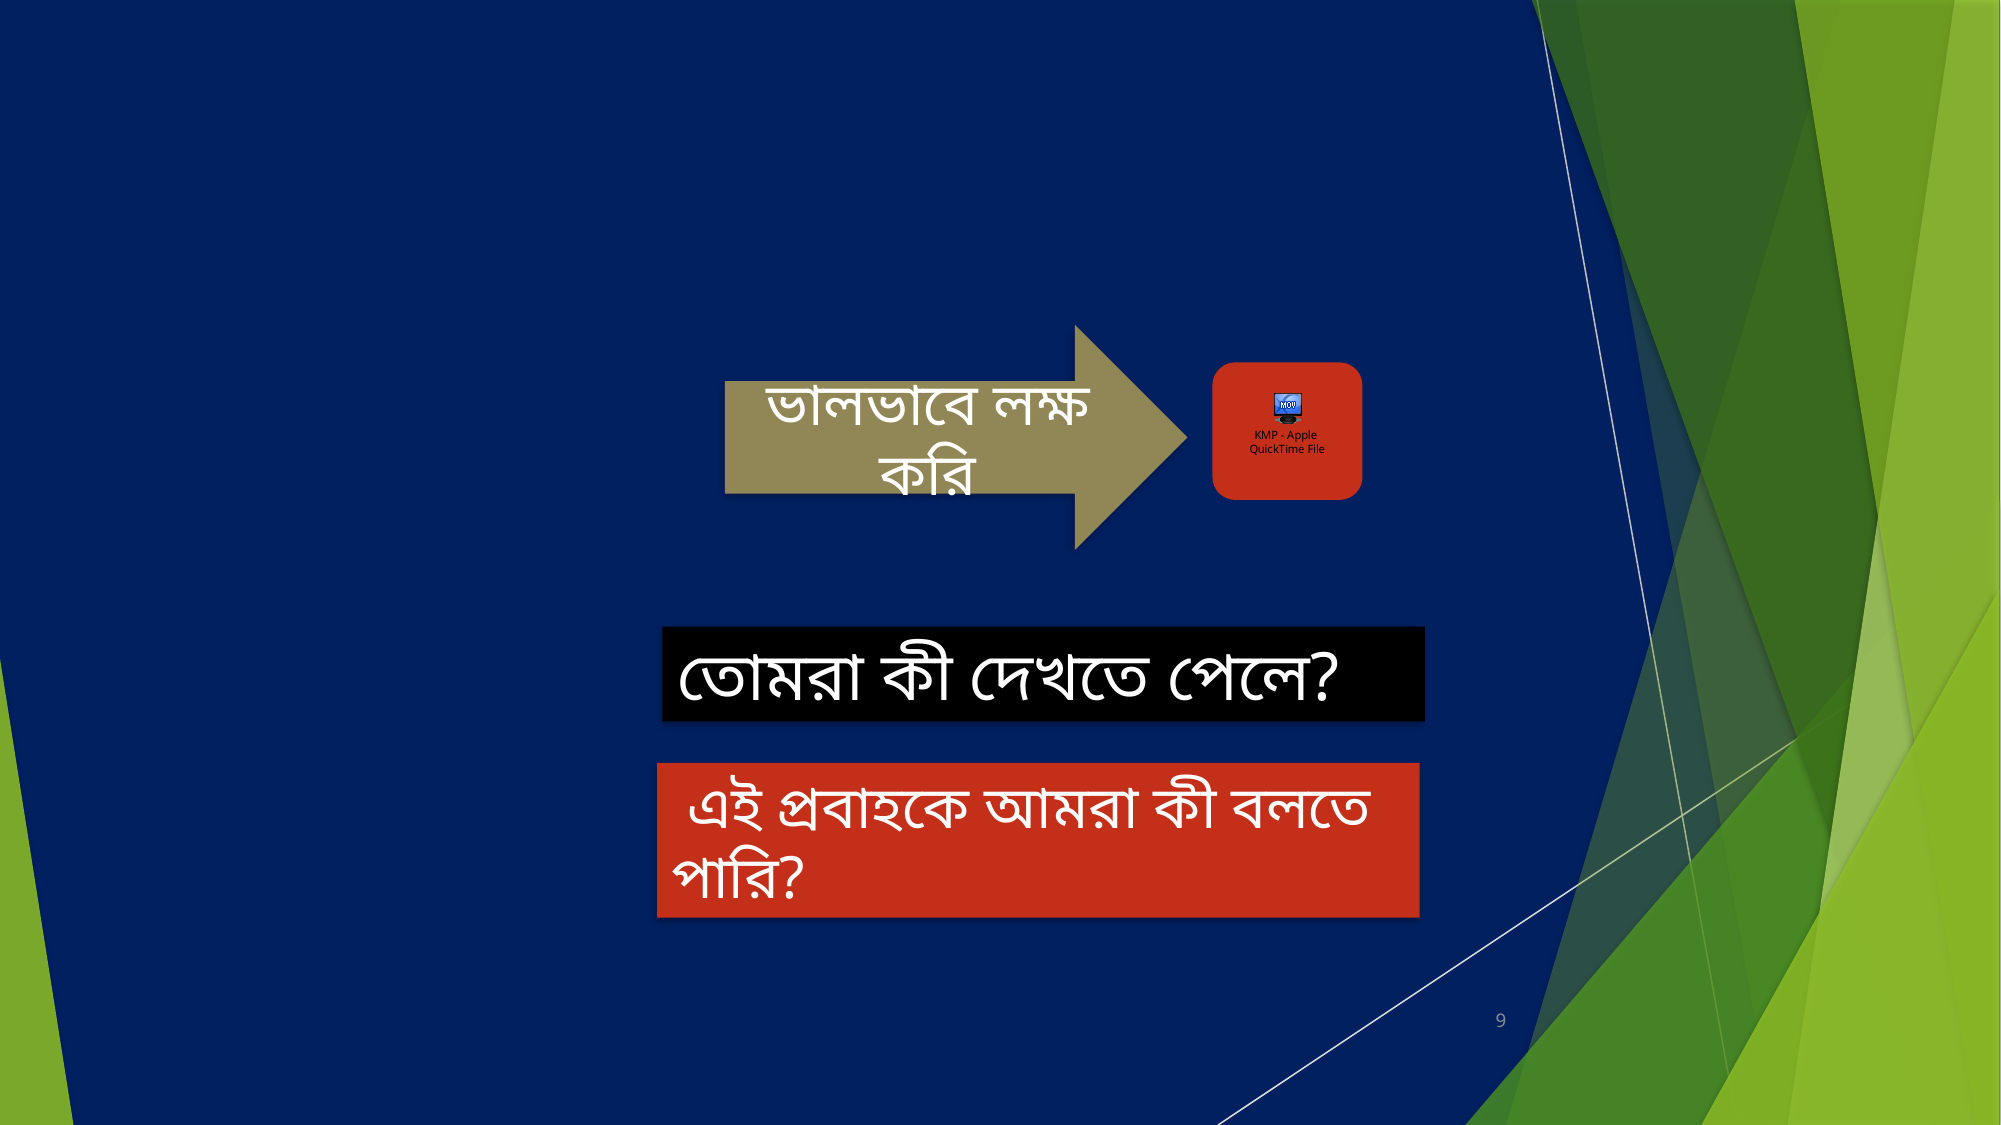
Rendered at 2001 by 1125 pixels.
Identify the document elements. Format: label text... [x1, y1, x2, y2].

slide_number 9 [1409, 991, 1522, 1051]
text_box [1211, 361, 1363, 501]
text_box তোমরা কী দেখতে পেলে? [660, 625, 1427, 723]
text_box ভালভাবে লক্ষ করি [723, 323, 1189, 552]
text_box এই প্রবাহকে আমরা কী বলতে পারি? [656, 761, 1421, 887]
text_box [474, 887, 1425, 948]
